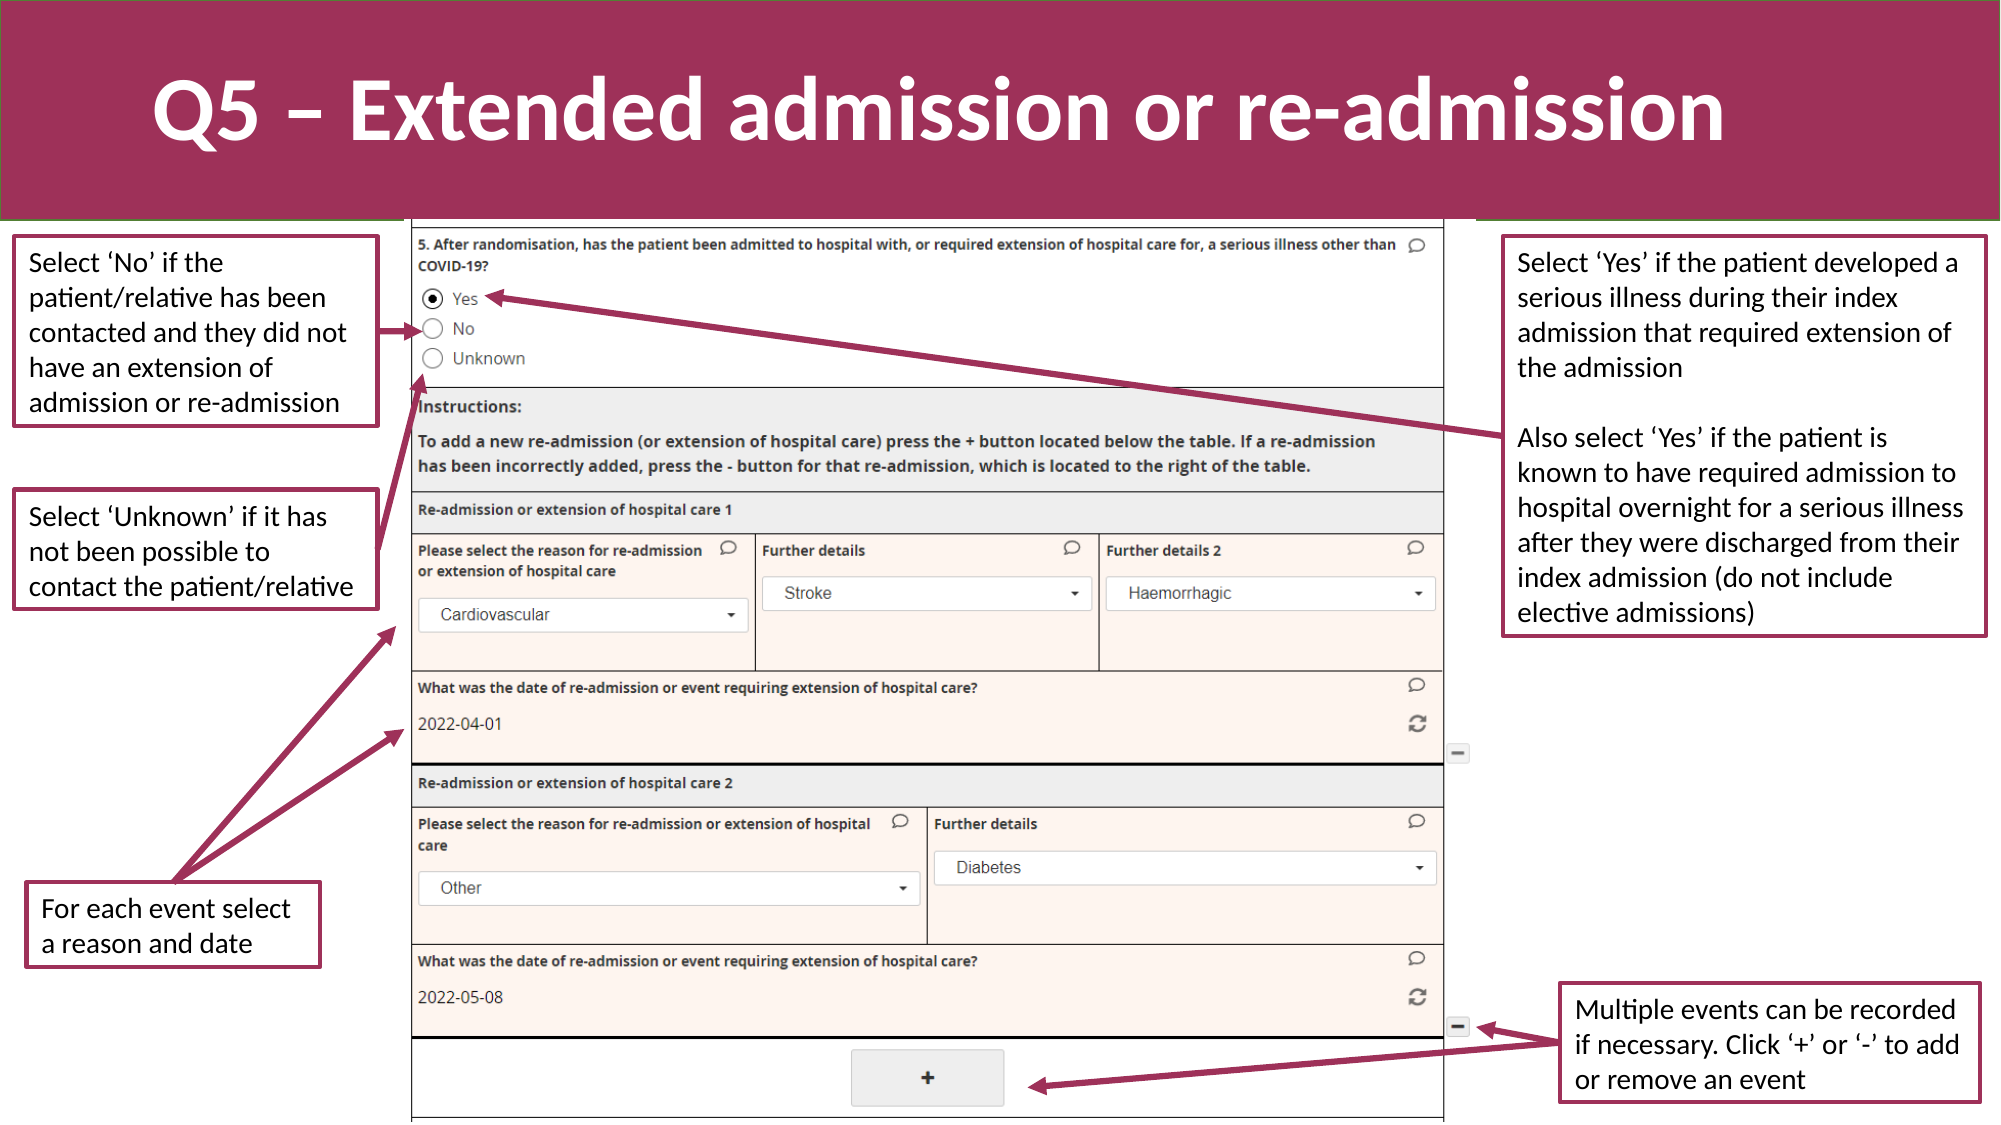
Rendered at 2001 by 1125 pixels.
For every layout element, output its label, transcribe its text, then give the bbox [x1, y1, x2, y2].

text_box Select ‘Unknown’ if it has not been possible to contact the patient/relative [14, 489, 378, 610]
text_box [484, 295, 1503, 439]
title Q5 – Extended admission or re-admission [137, 2, 1863, 220]
picture [404, 219, 1476, 1122]
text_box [173, 728, 405, 883]
text_box Select ‘Yes’ if the patient developed a serious illness during their index admission that required extension of the admission Also select ‘Yes’ if the patient is known to have required admission to hospital overnight for a serious illness after they were discharged from their index admission (do not include elective admissions) [1502, 236, 1987, 636]
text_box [1027, 1043, 1561, 1088]
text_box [173, 625, 396, 728]
text_box Select ‘No’ if the patient/relative has been contacted and they did not have an extension of admission or re-admission [14, 236, 378, 426]
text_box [377, 373, 423, 551]
text_box Multiple events can be recorded if necessary. Click ‘+’ or ‘-’ to add or remove an event [1560, 982, 1980, 1103]
text_box For each event select a reason and date [26, 882, 321, 967]
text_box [1475, 1026, 1561, 1043]
